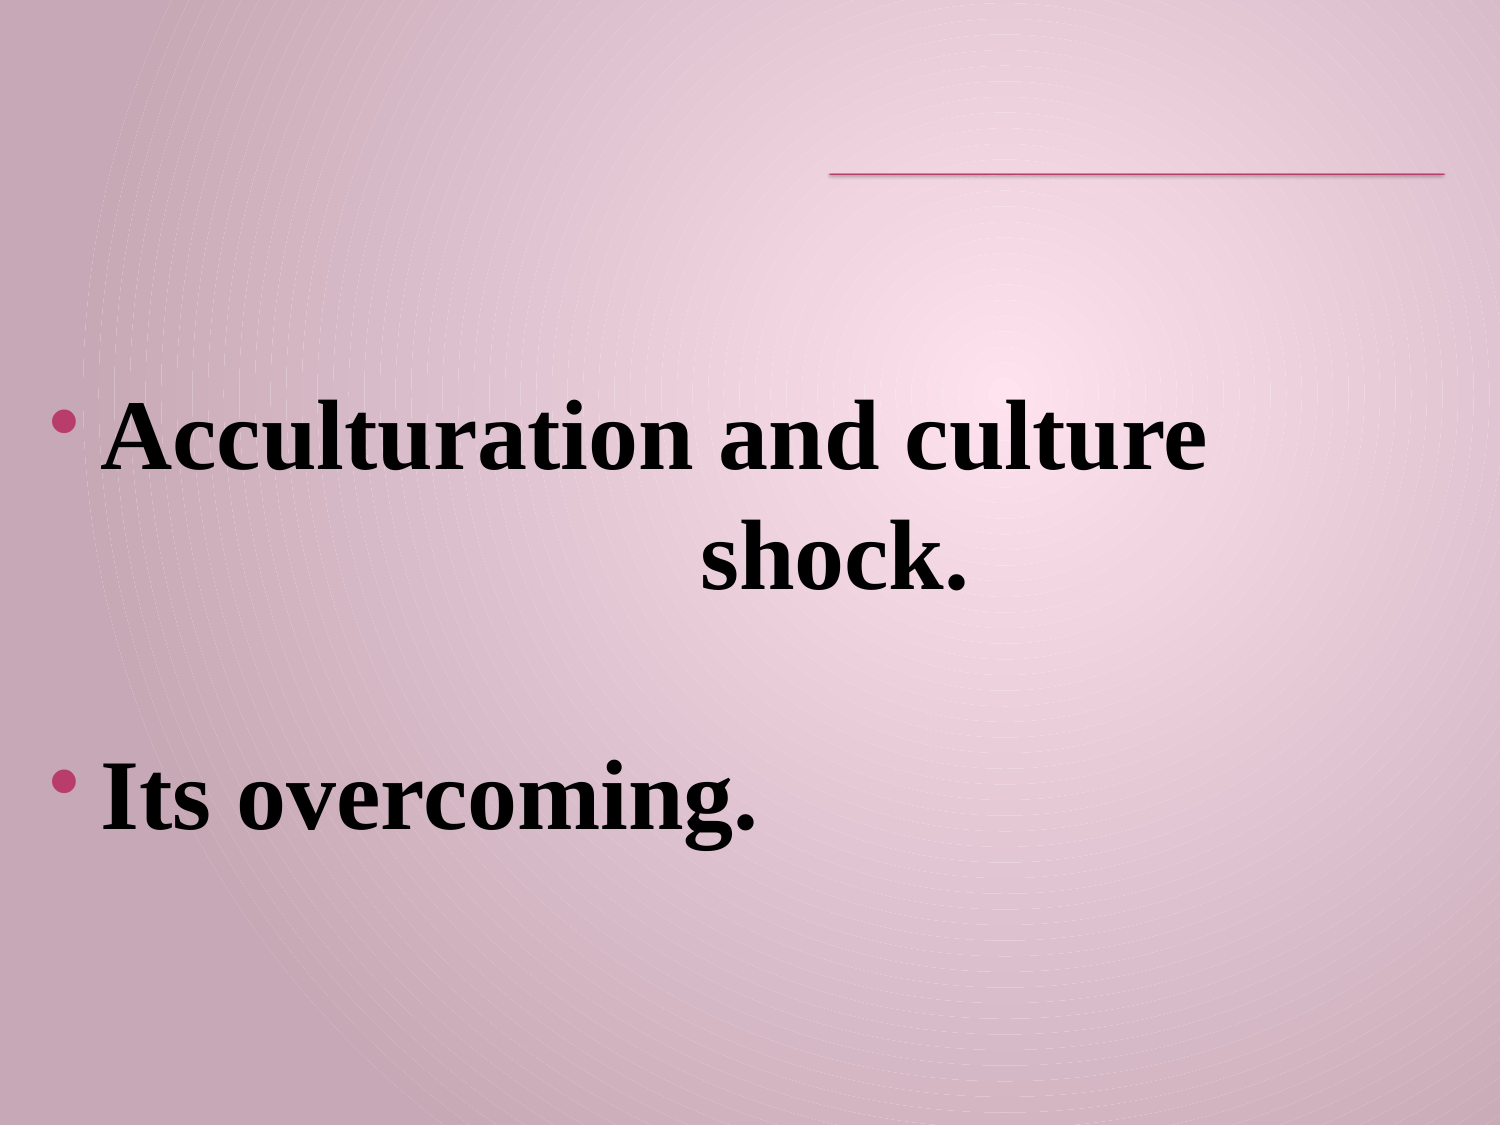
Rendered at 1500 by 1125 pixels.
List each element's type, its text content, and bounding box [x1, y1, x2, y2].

list Acculturation and culture shock. Its overcoming. [37, 362, 1460, 1015]
